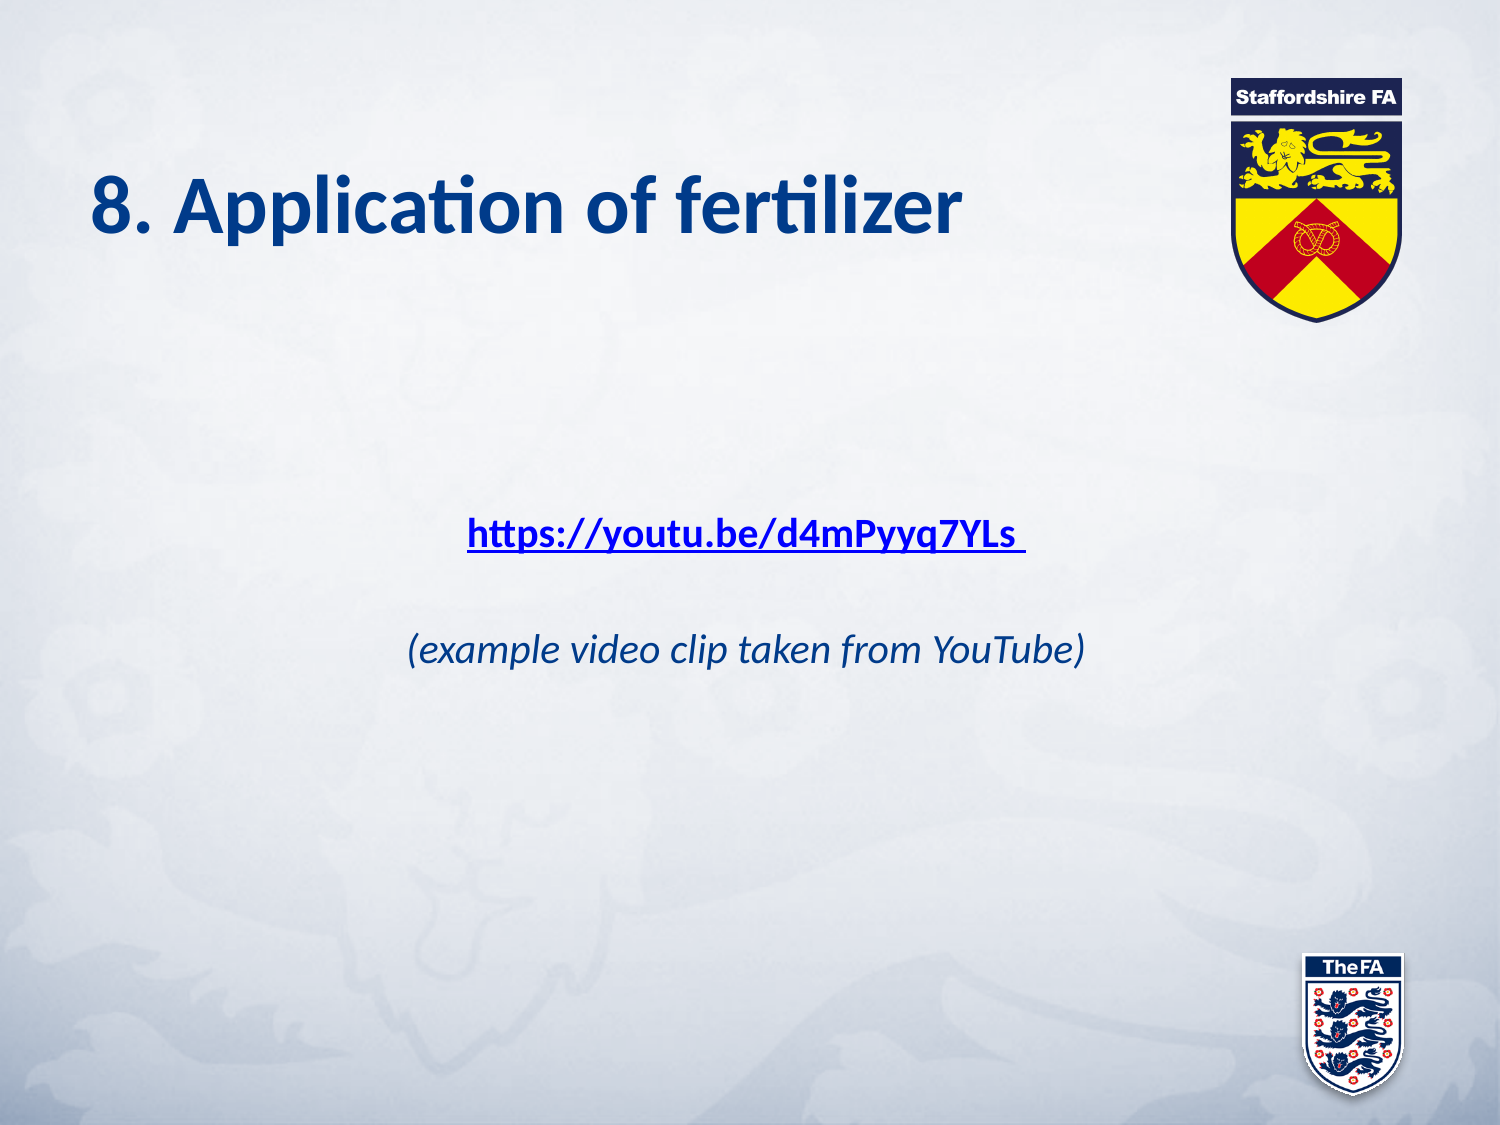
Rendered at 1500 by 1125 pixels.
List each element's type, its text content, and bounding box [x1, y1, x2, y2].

picture [1231, 77, 1402, 324]
picture [1402, 949, 1407, 1100]
title 8. Application of fertilizer [74, 77, 1230, 324]
list https://youtu.be/d4mPyyq7YLs (example video clip taken from YouTube) [91, 322, 1402, 1107]
